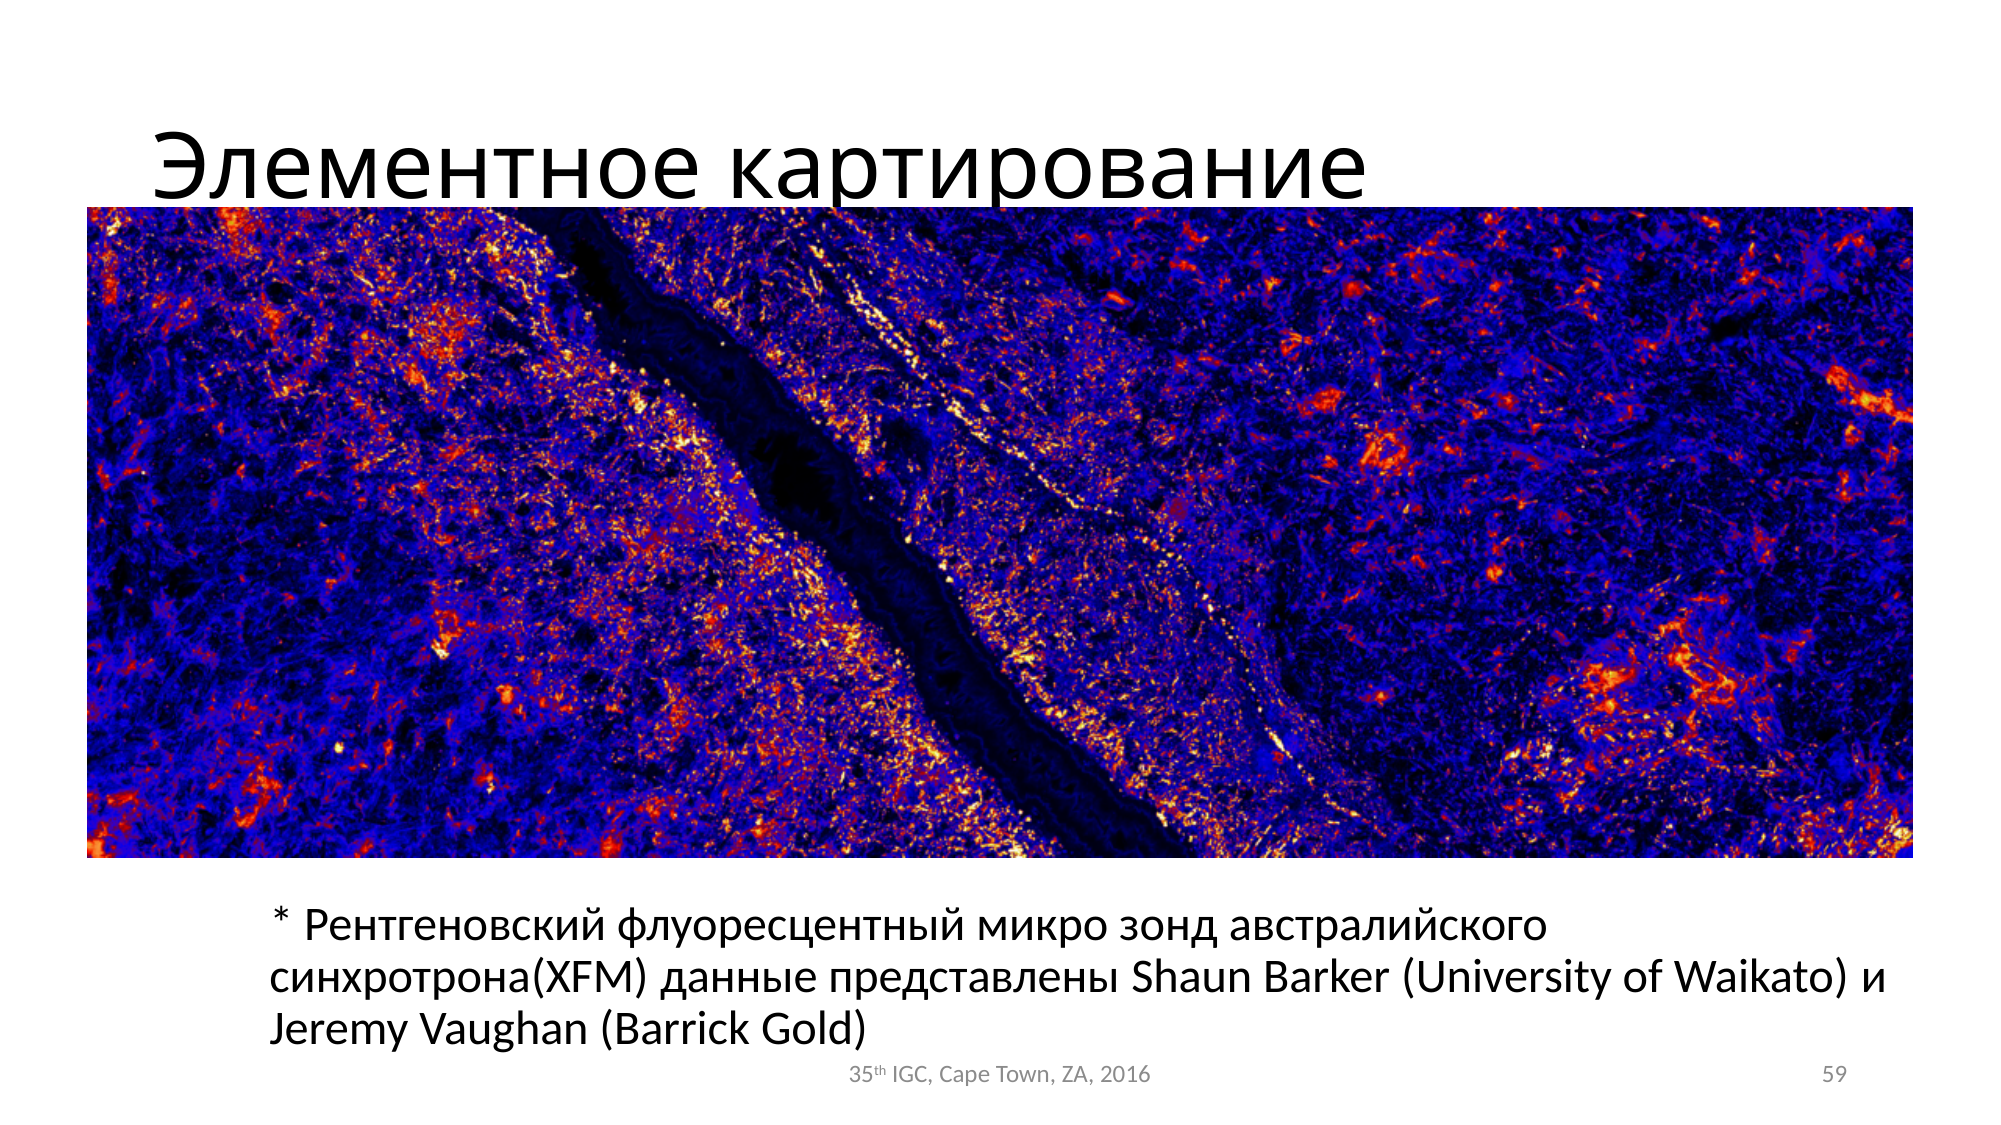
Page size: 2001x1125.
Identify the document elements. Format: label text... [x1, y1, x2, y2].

title Элементное картирование [137, 59, 1863, 207]
slide_number 59 [1412, 1042, 1863, 1103]
picture [87, 207, 1913, 858]
list * Рентгеновский флуоресцентный микро зонд австралийского синхротрона(XFM) данные представлены Shaun Barker (University of Waikato) и Jeremy Vaughan (Barrick Gold) [254, 891, 1913, 1063]
footer 35th IGC, Cape Town, ZA, 2016 [662, 1042, 1338, 1103]
